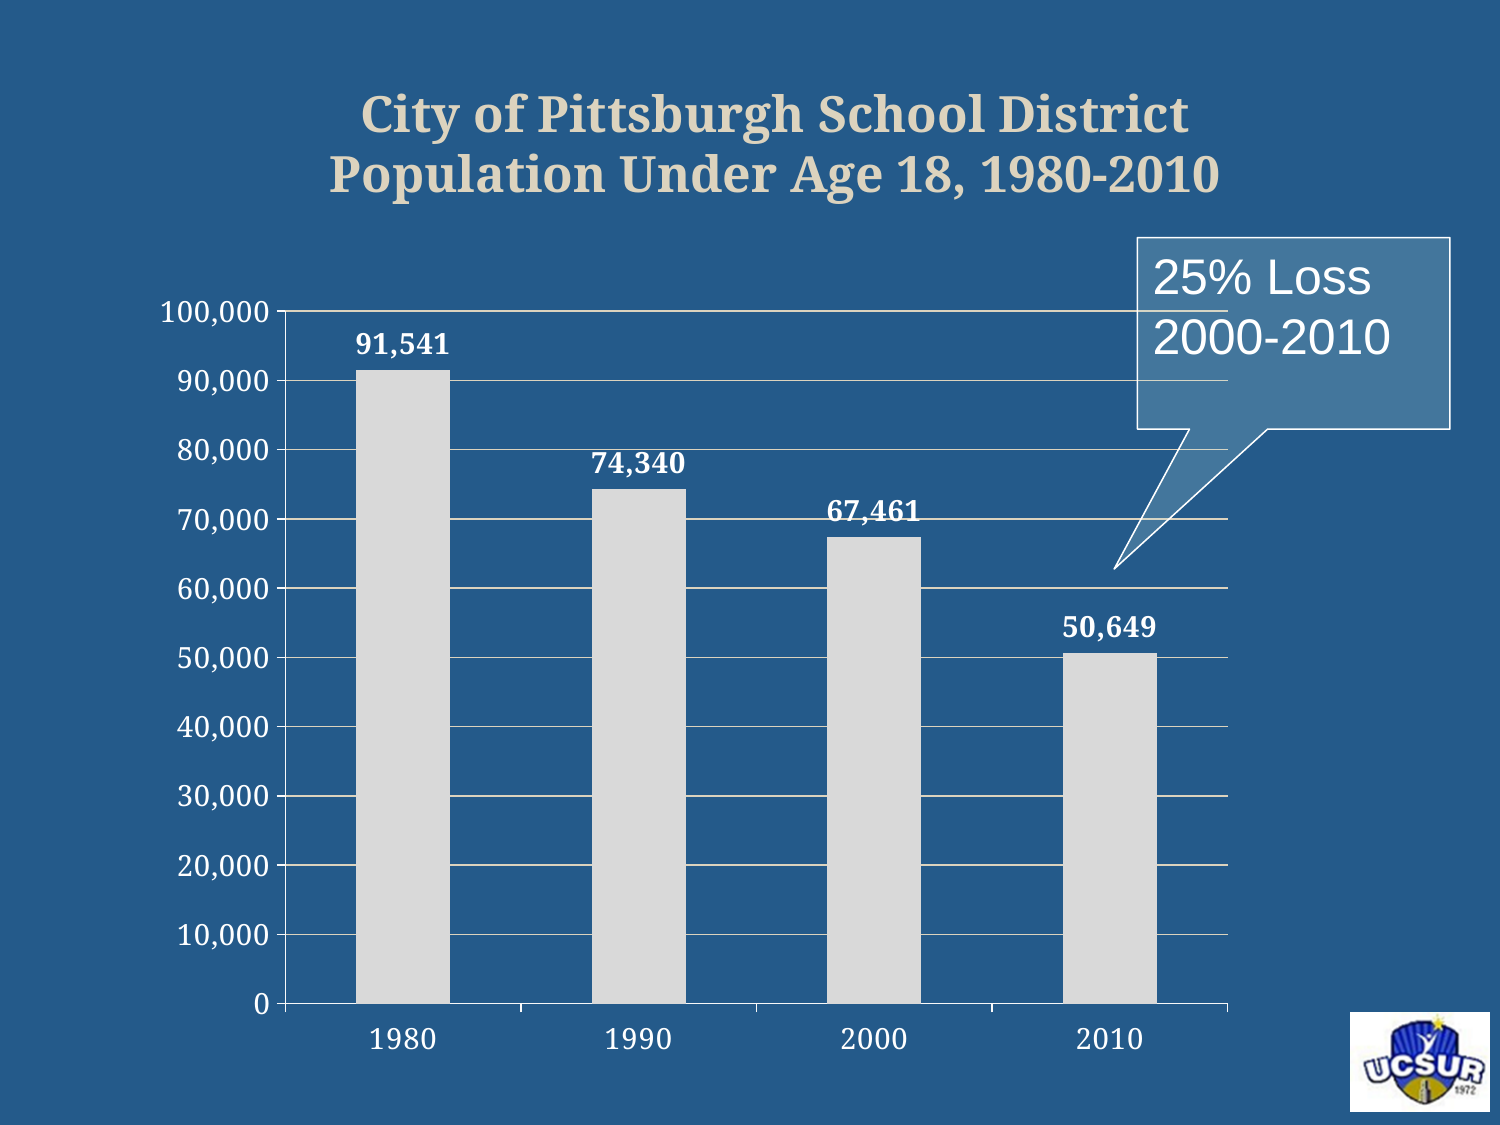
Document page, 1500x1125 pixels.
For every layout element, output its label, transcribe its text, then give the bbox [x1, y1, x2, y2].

text_box City of Pittsburgh School District Population Under Age 18, 1980-2010 [99, 62, 1450, 163]
picture [1349, 1012, 1490, 1112]
chart [137, 274, 1251, 1076]
text_box 25% Loss 2000-2010 [1137, 237, 1450, 442]
